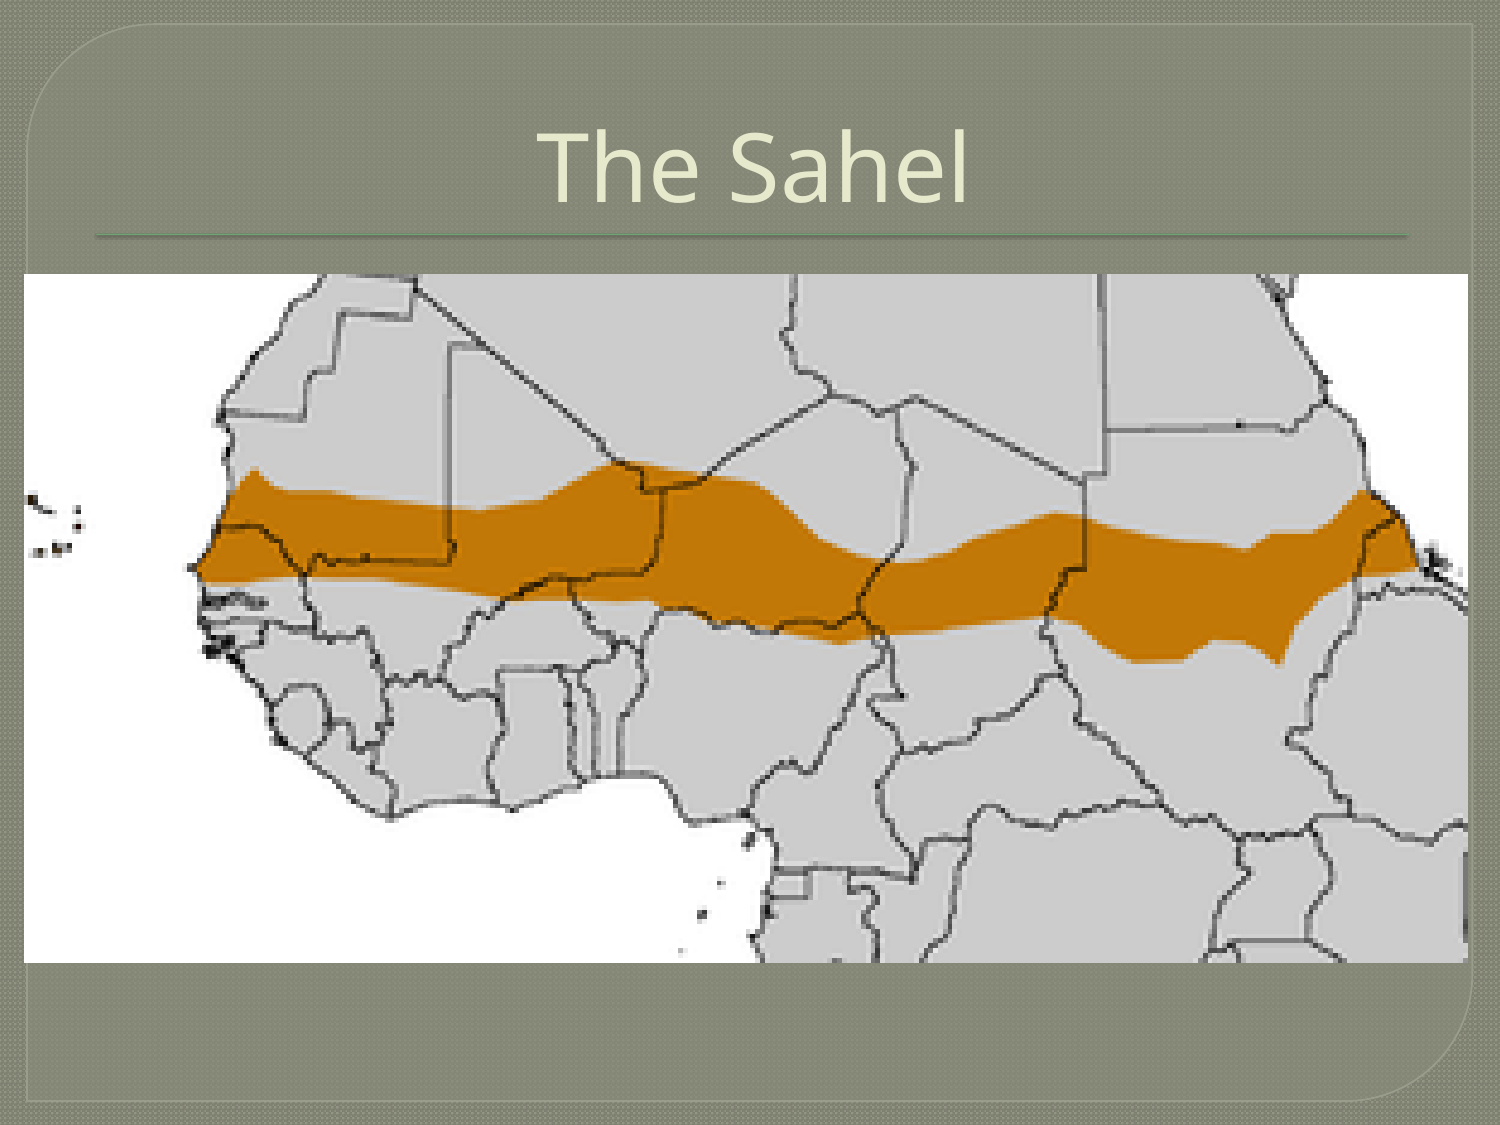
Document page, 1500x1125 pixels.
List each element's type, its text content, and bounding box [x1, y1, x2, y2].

picture [24, 274, 1468, 963]
title The Sahel [75, 41, 1425, 229]
